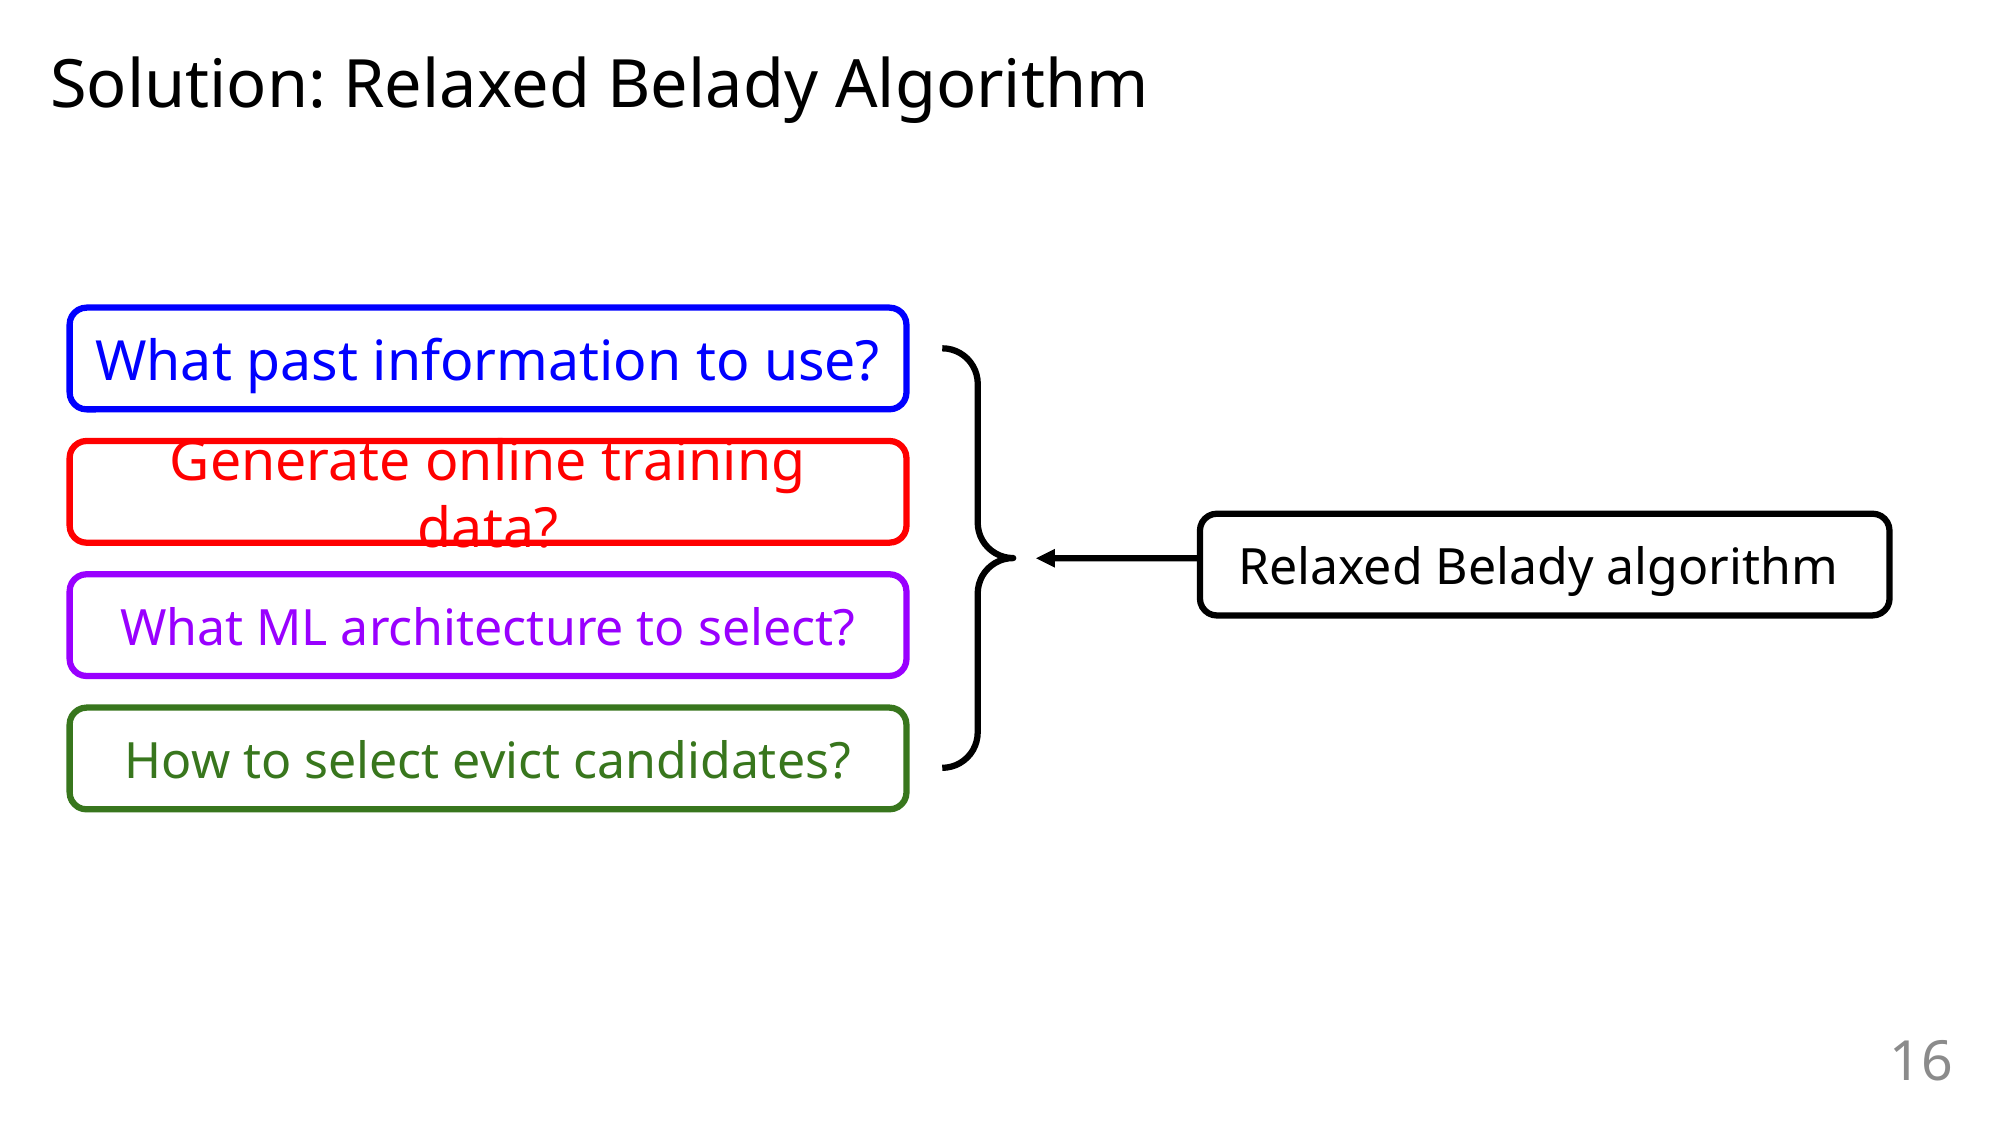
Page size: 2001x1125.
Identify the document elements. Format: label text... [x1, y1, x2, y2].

title Solution: Relaxed Belady Algorithm [30, 29, 1894, 156]
text_box How to select evict candidates? [69, 707, 907, 810]
text_box What past information to use? [69, 307, 907, 410]
text_box Generate online training data? [69, 440, 907, 543]
text_box What ML architecture to select? [69, 574, 907, 677]
text_box Relaxed Belady algorithm [1201, 513, 1890, 616]
slide_number 16 [1853, 1019, 1974, 1106]
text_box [942, 348, 1201, 768]
